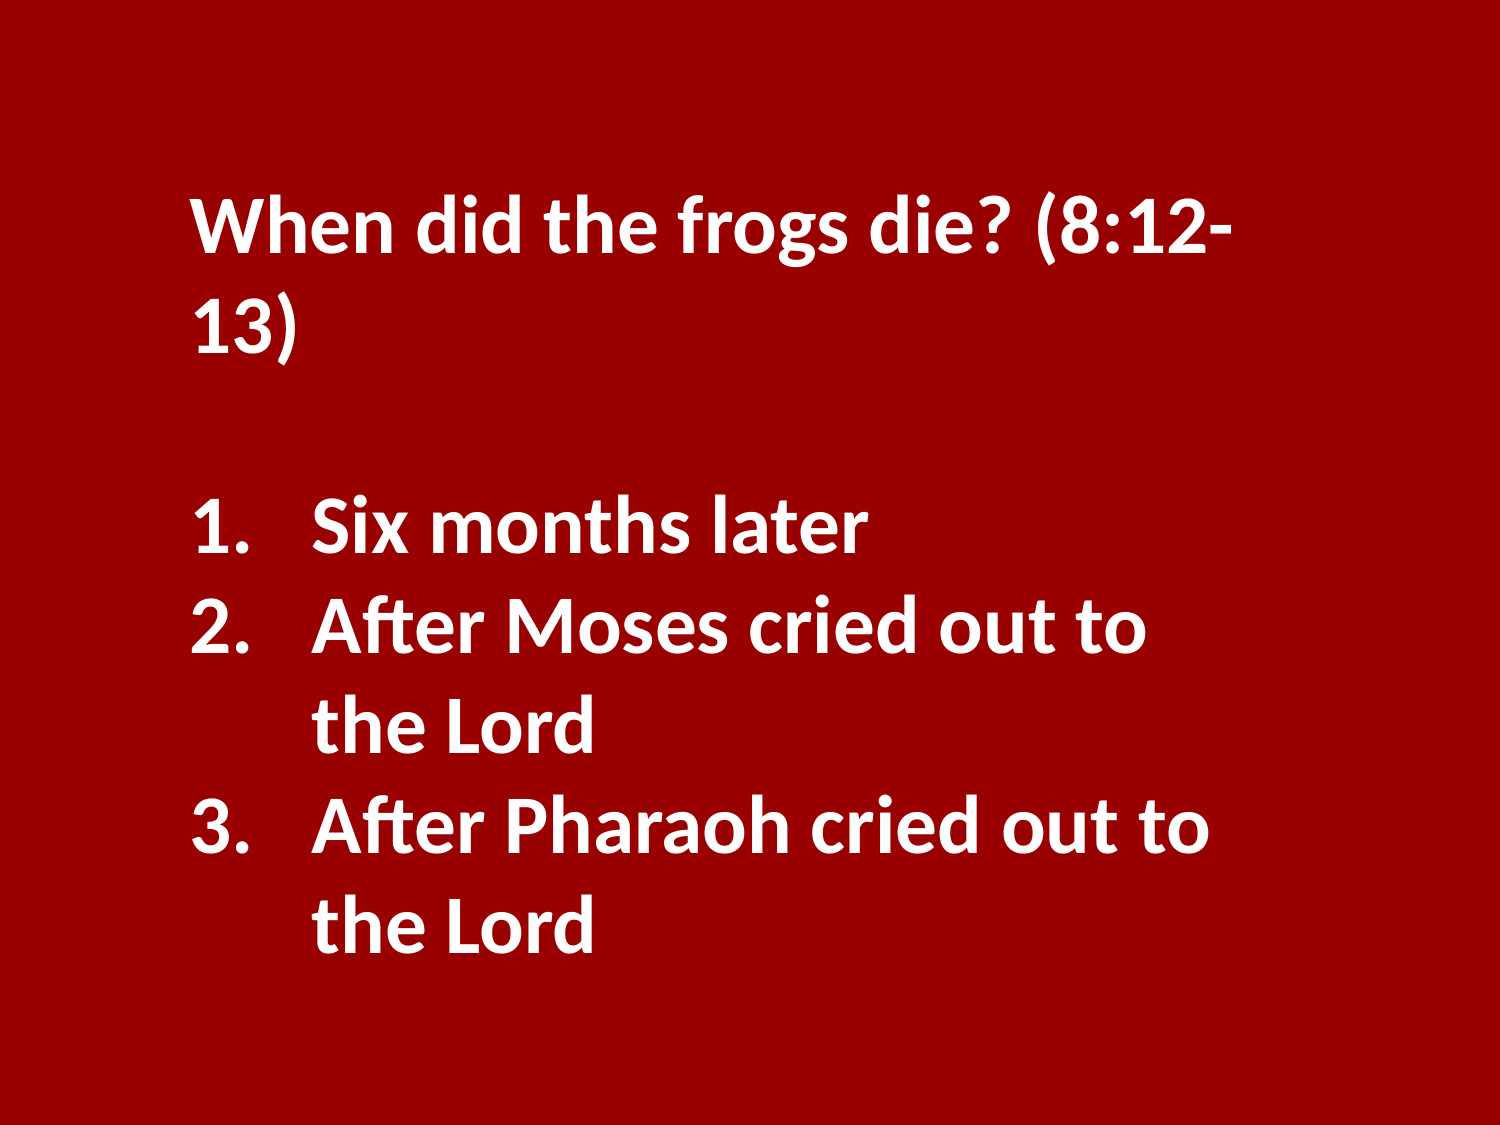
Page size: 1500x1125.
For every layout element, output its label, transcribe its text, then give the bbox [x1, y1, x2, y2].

text_box When did the frogs die? (8:12-13) Six months later After Moses cried out to the Lord After Pharaoh cried out to the Lord [174, 162, 1263, 978]
